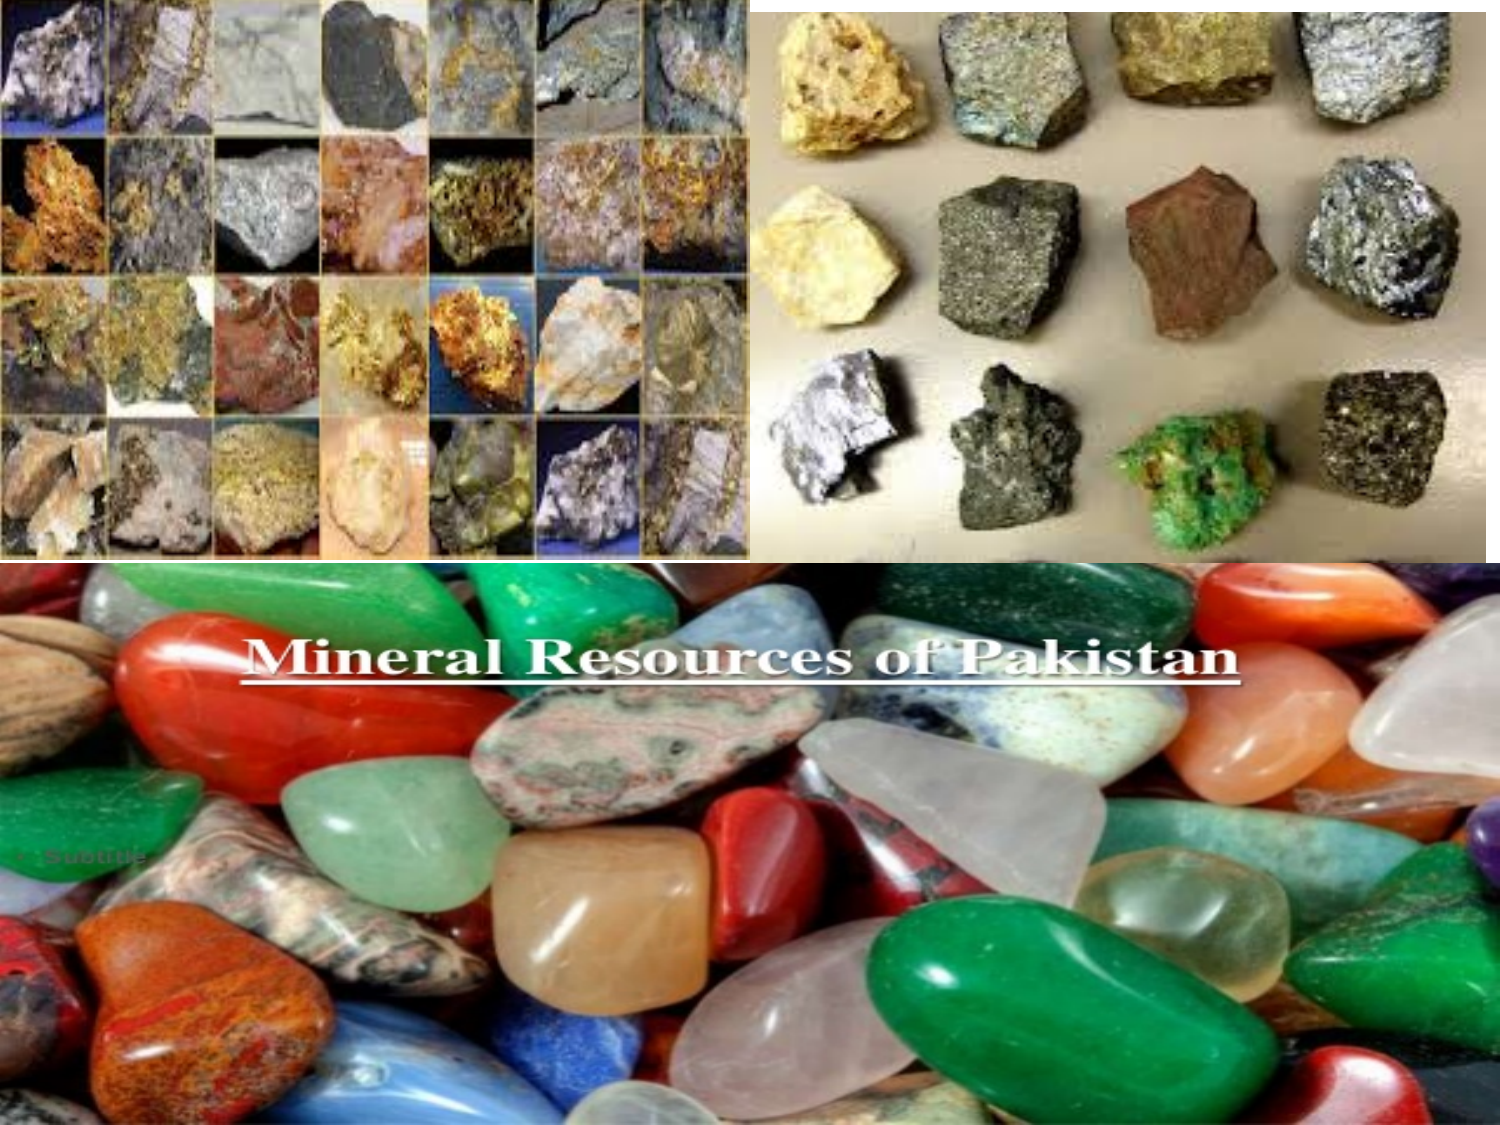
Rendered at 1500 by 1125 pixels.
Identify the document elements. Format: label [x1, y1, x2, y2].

text_box [0, 0, 1500, 1125]
